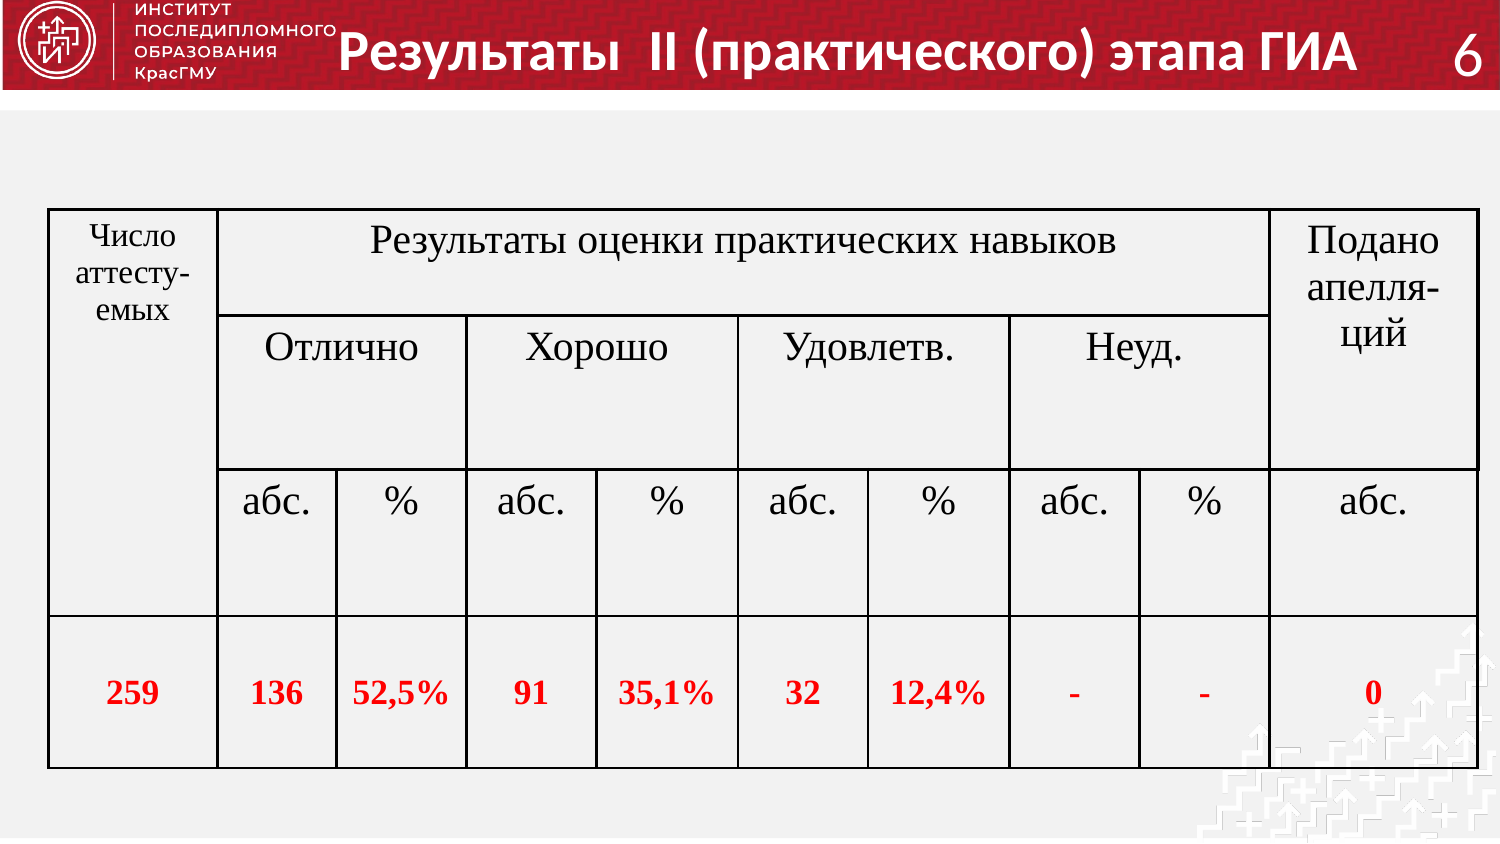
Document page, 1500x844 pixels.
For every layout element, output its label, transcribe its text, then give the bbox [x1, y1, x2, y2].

table_cell 91 [468, 617, 595, 767]
table_header Результаты оценки практических навыков [219, 211, 1268, 314]
table_cell абс. [739, 471, 867, 615]
table_cell % [598, 471, 737, 615]
table_header Подано апелля-ций [1271, 211, 1476, 468]
table_cell % [1141, 471, 1268, 615]
table_cell абс. [1011, 471, 1138, 615]
table_cell % [869, 471, 1008, 615]
table_cell Хорошо [468, 317, 737, 468]
table_cell Неуд. [1011, 317, 1268, 468]
table_cell - [1141, 617, 1268, 767]
table_cell Отлично [219, 317, 465, 468]
table_cell 12,4% [869, 617, 1008, 767]
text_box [0, 0, 1500, 121]
table_cell 52,5% [338, 617, 465, 767]
table_cell 136 [219, 617, 335, 767]
text_box [0, 129, 1500, 840]
picture [1197, 622, 1496, 843]
table_cell - [1011, 617, 1138, 767]
table_cell абс. [1271, 471, 1476, 615]
table_cell % [338, 471, 465, 615]
table_cell абс. [468, 471, 595, 615]
table_cell 32 [739, 617, 867, 767]
table_header Число аттесту-емых [50, 211, 216, 615]
table_cell 0 [1271, 617, 1476, 621]
table_cell 259 [50, 617, 216, 767]
table_cell Удовлетв. [739, 317, 1008, 468]
table_cell абс. [219, 471, 335, 615]
table_cell 35,1% [598, 617, 737, 767]
